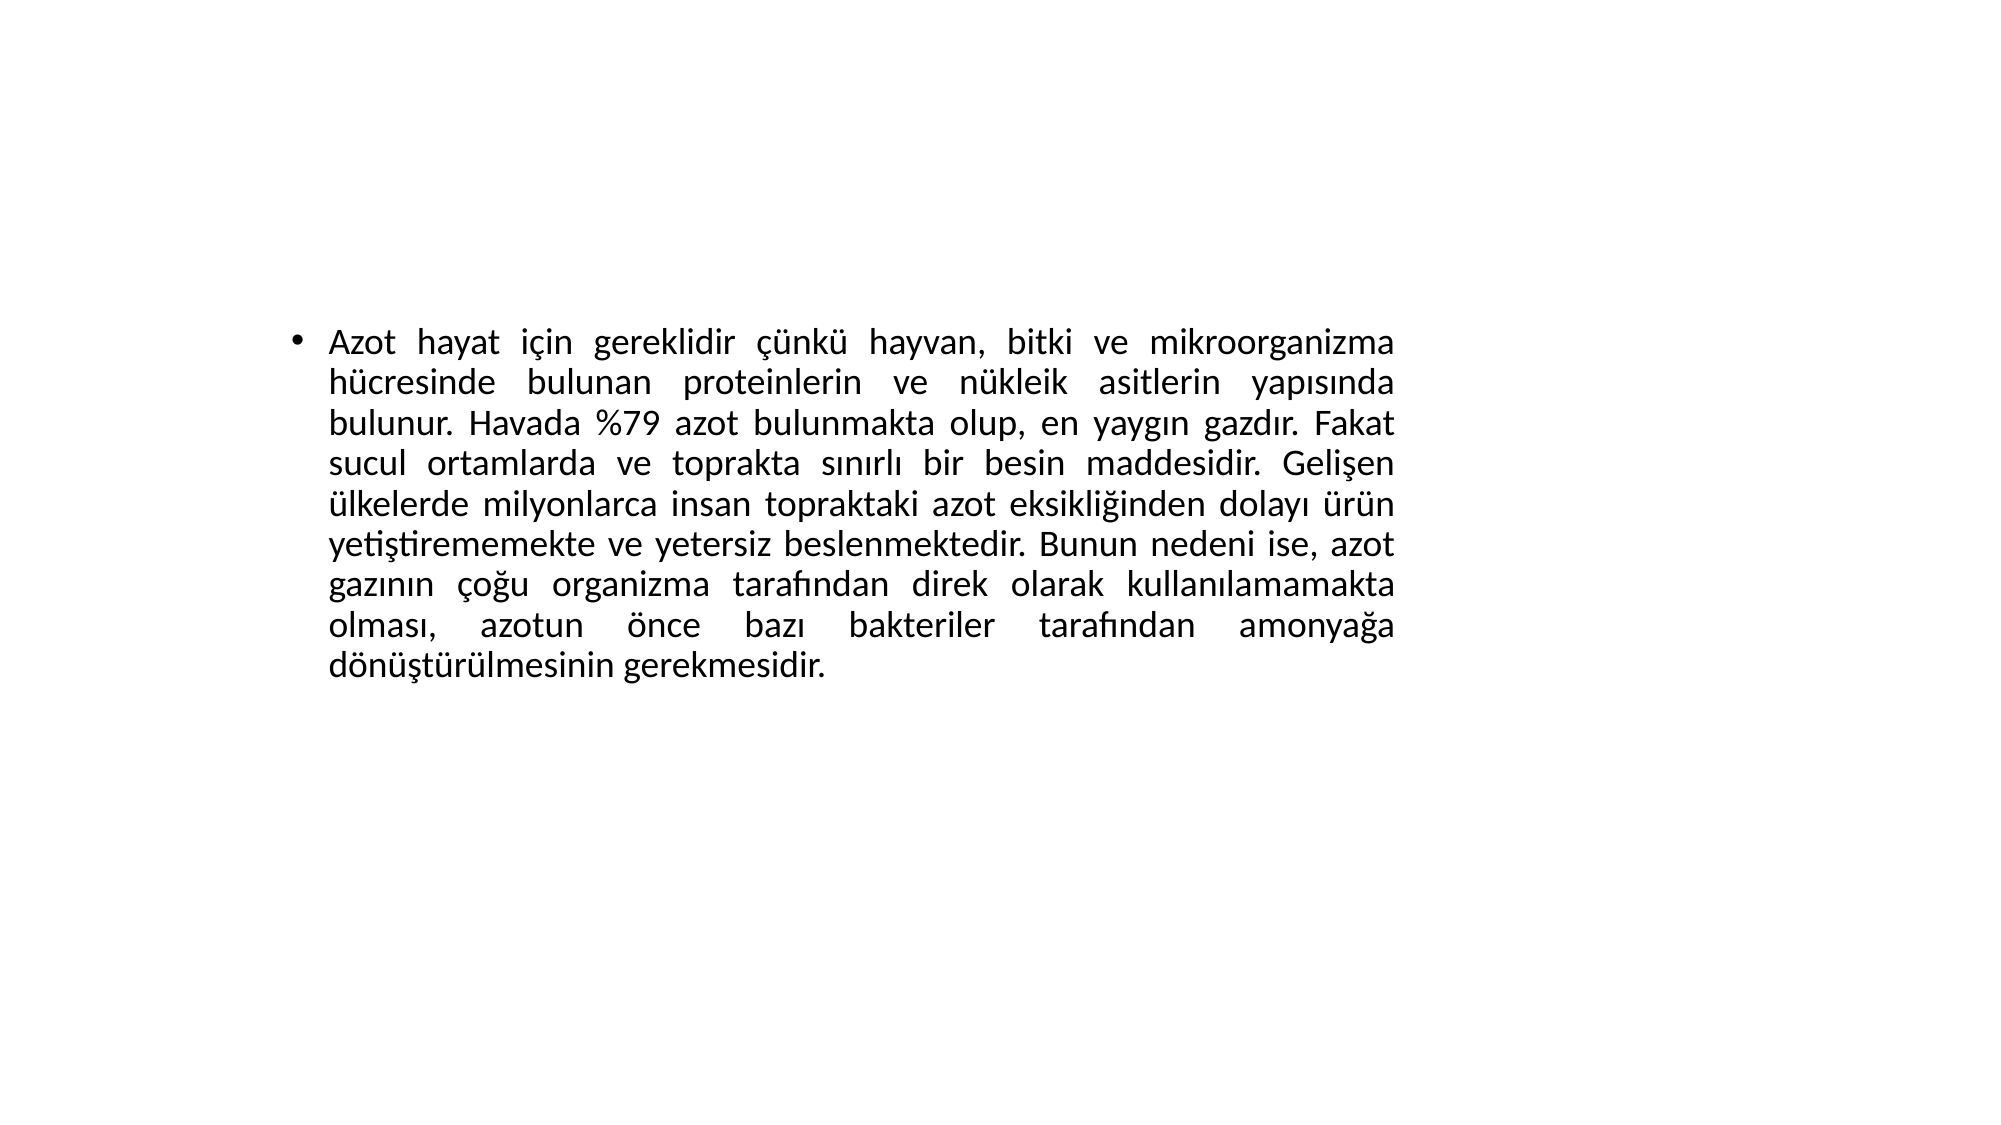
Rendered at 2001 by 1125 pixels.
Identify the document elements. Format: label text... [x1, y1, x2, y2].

list Azot hayat için gereklidir çünkü hayvan, bitki ve mikroorganizma hücresinde bulunan proteinlerin ve nükleik asitlerin yapısında bulunur. Havada %79 azot bulunmakta olup, en yaygın gazdır. Fakat sucul ortamlarda ve toprakta sınırlı bir besin maddesidir. Gelişen ülkelerde milyonlarca insan topraktaki azot eksikliğinden dolayı ürün yetiştirememekte ve yetersiz beslenmektedir. Bunun nedeni ise, azot gazının çoğu organizma tarafından direk olarak kullanılamamakta olması, azotun önce bazı bakteriler tarafından amonyağa dönüştürülmesinin gerekmesidir. [276, 314, 1412, 798]
